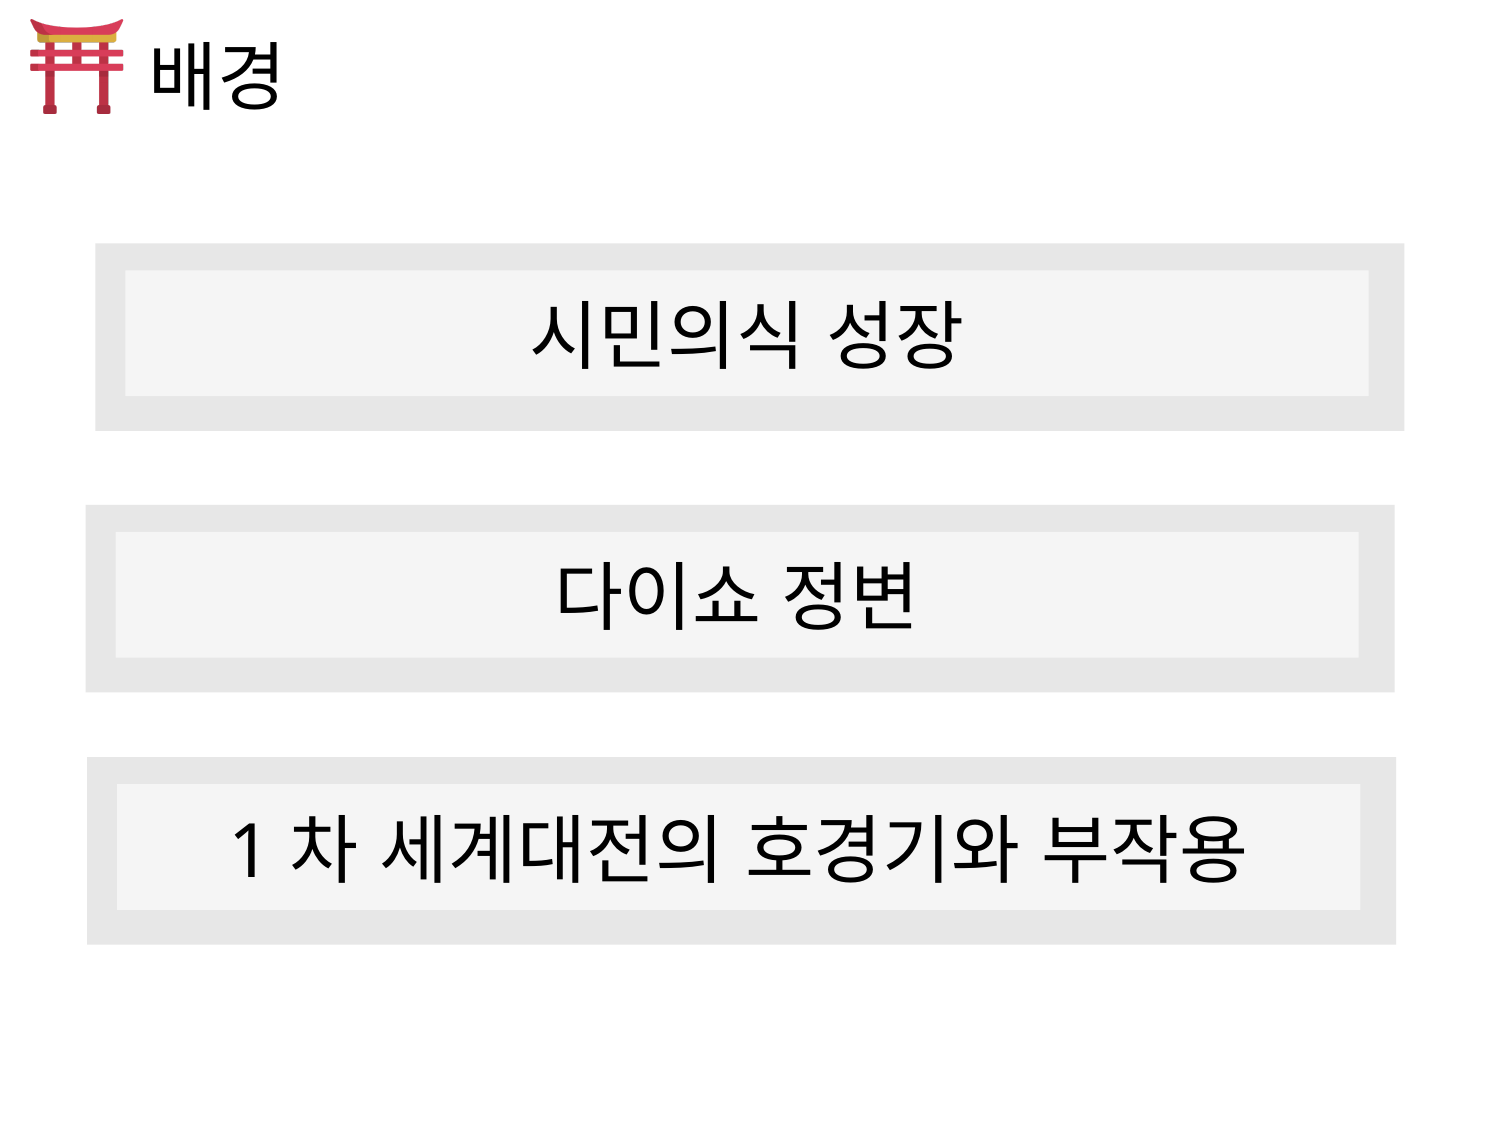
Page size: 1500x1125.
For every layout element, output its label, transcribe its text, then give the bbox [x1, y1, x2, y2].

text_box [95, 243, 1405, 432]
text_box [85, 504, 1395, 693]
text_box 배경 [133, 21, 1500, 127]
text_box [86, 756, 1397, 945]
picture [29, 18, 125, 114]
